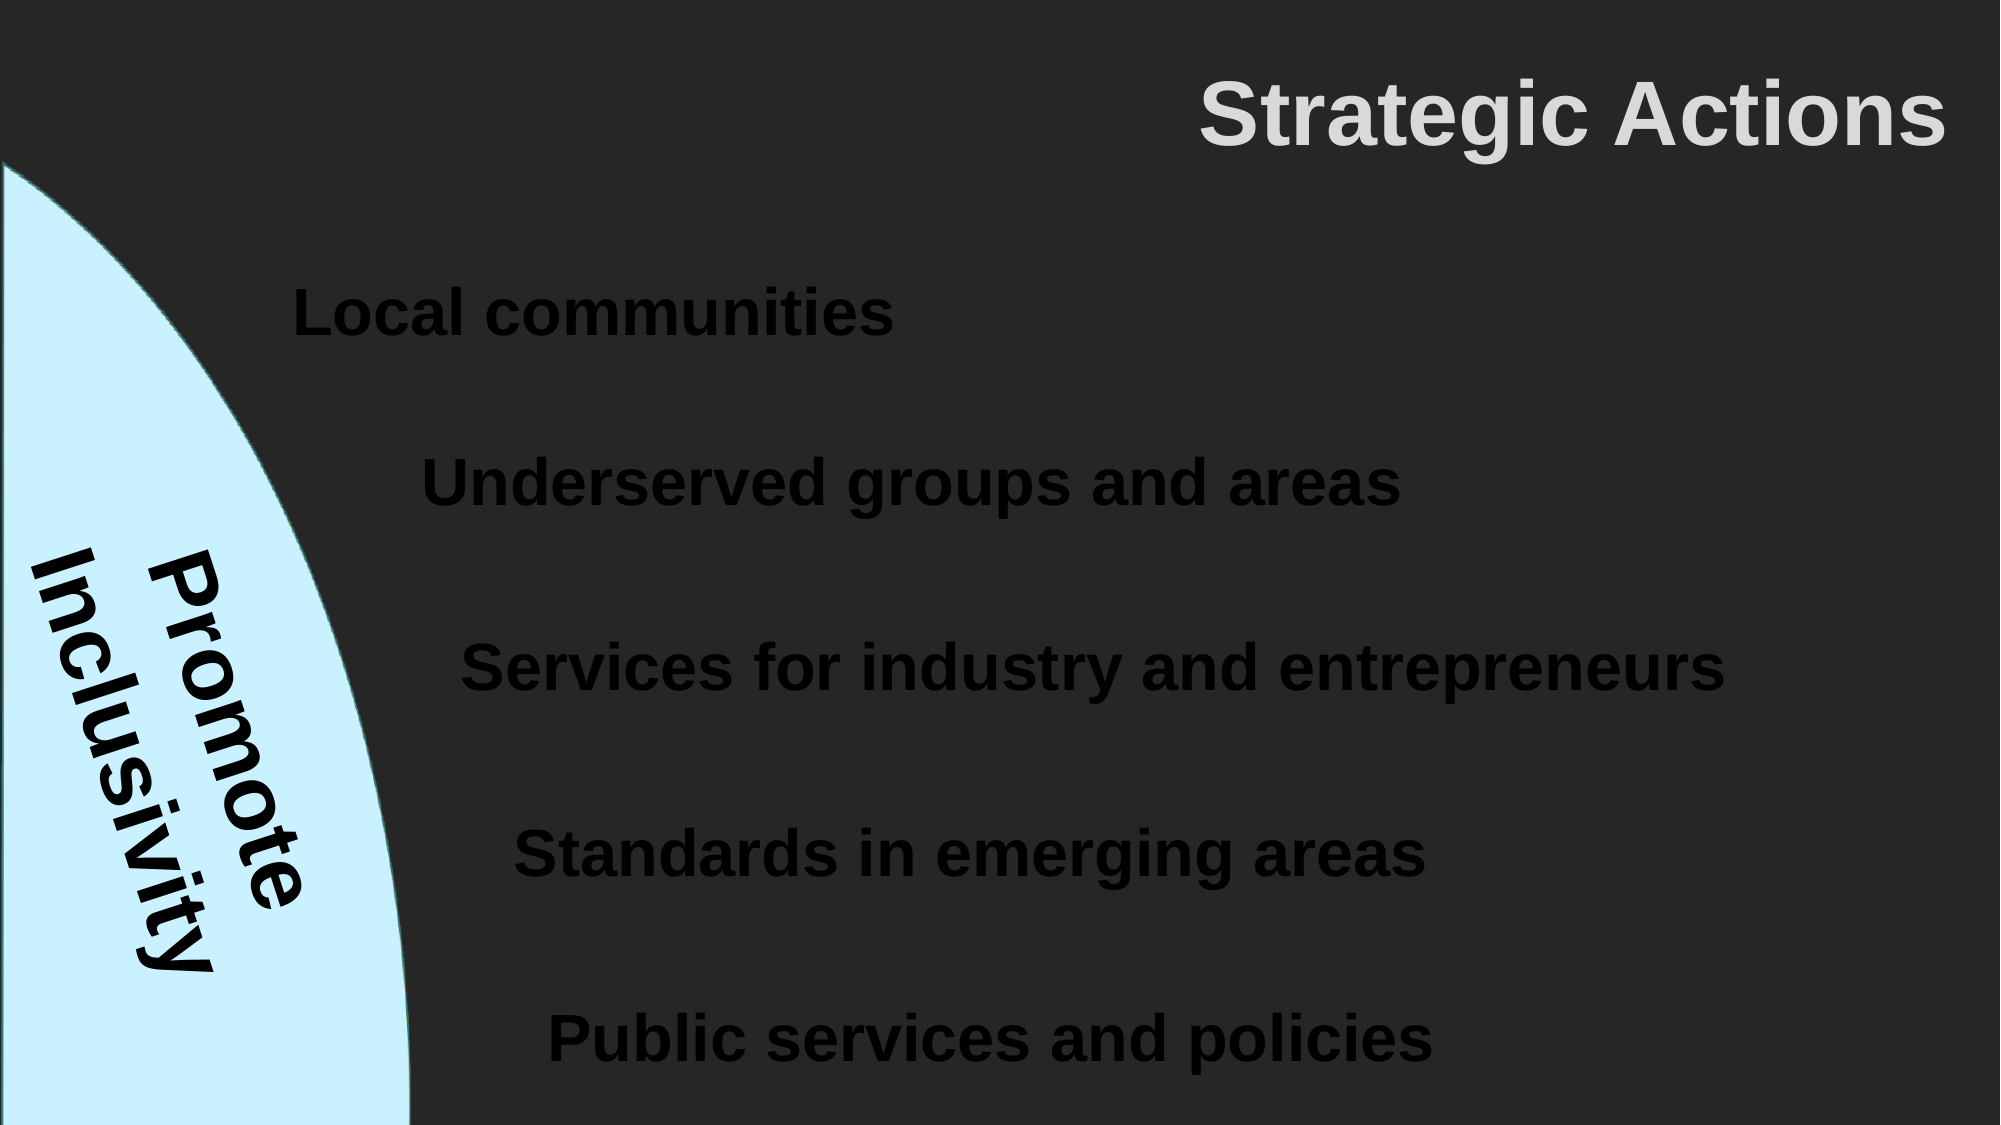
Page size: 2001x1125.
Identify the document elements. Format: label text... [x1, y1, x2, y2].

text_box Standards in emerging areas [499, 802, 1444, 897]
picture [1, 106, 472, 1125]
text_box Public services and policies [532, 987, 1451, 1083]
text_box Services for industry and entrepreneurs [472, 616, 1743, 712]
text_box Local communities [472, 261, 911, 356]
text_box Underserved groups and areas [472, 431, 1418, 526]
text_box Strategic Actions [1184, 46, 1965, 172]
